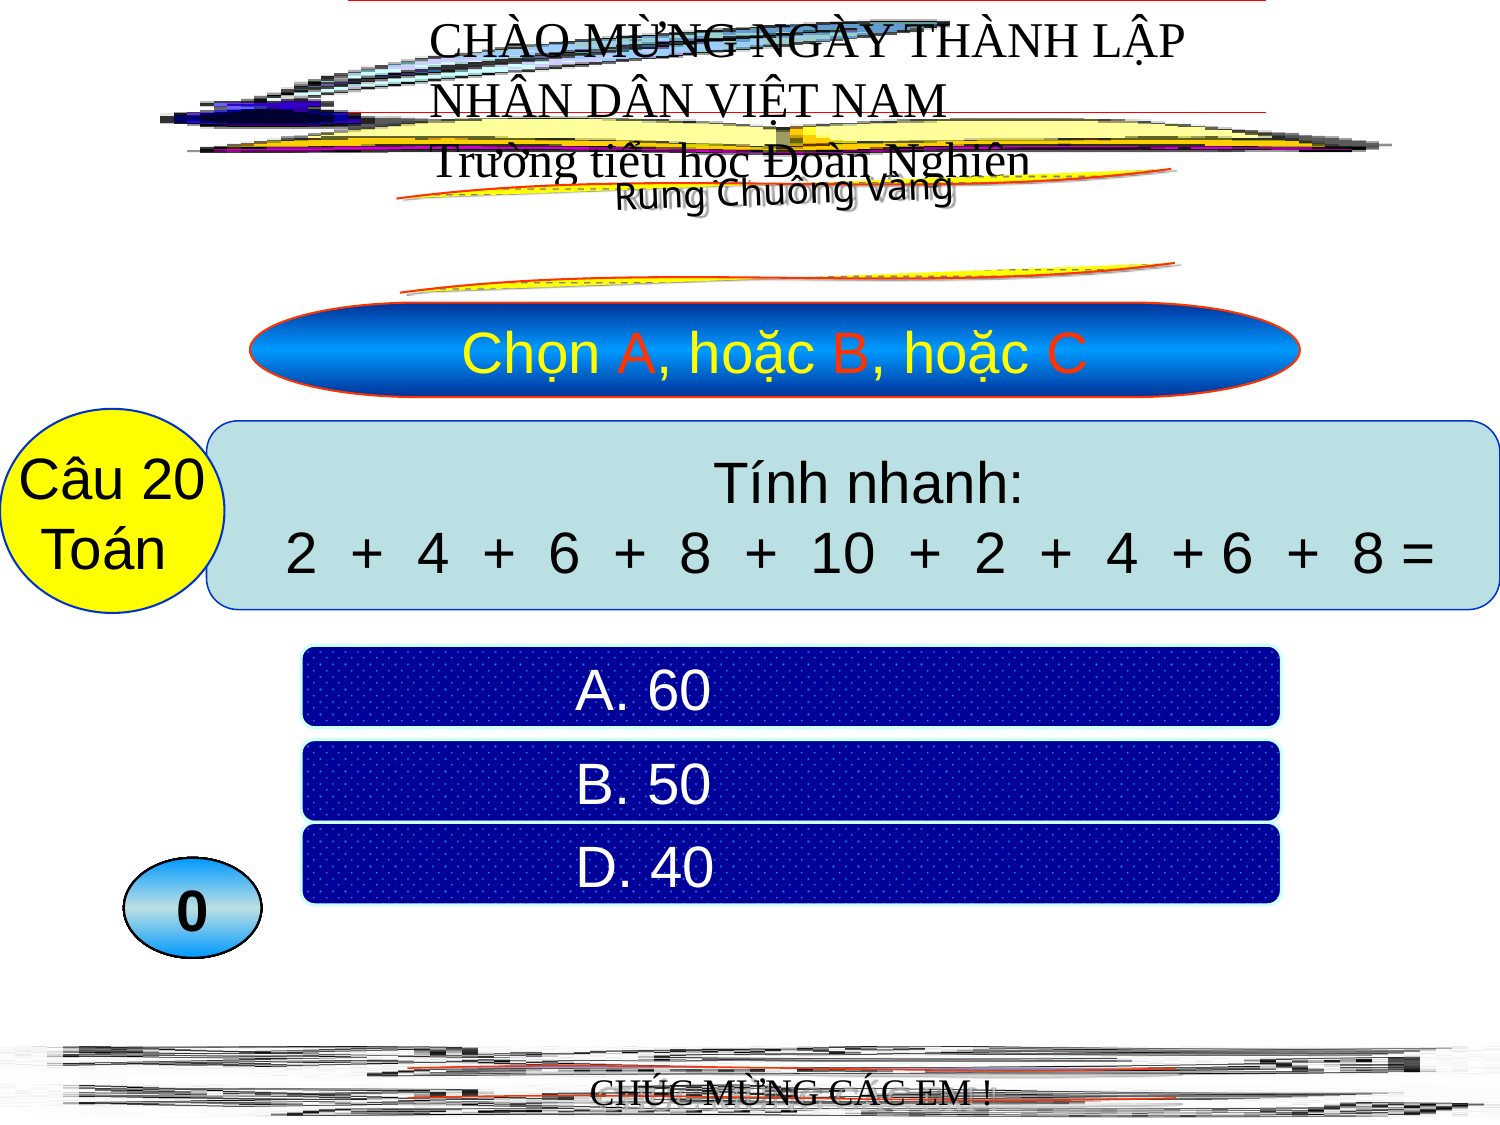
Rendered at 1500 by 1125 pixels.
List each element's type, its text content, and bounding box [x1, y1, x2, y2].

text_box Rung Chuông Vàng [397, 169, 1171, 199]
picture [0, 0, 1500, 573]
text_box Tính nhanh: 2 + 4 + 6 + 8 + 10 + 2 + 4 + 6 + 8 = [206, 420, 1500, 610]
text_box B. 50 [301, 739, 1282, 822]
text_box 0 [123, 857, 262, 958]
picture [0, 1046, 1500, 1118]
text_box Chọn A, hoặc B, hoặc C [279, 302, 1300, 398]
text_box D. 40 [301, 822, 1282, 905]
text_box Rung Chuông Vàng [400, 263, 1174, 293]
text_box A. 60 [301, 645, 1282, 728]
text_box Câu 20 Toán [31, 582, 193, 613]
